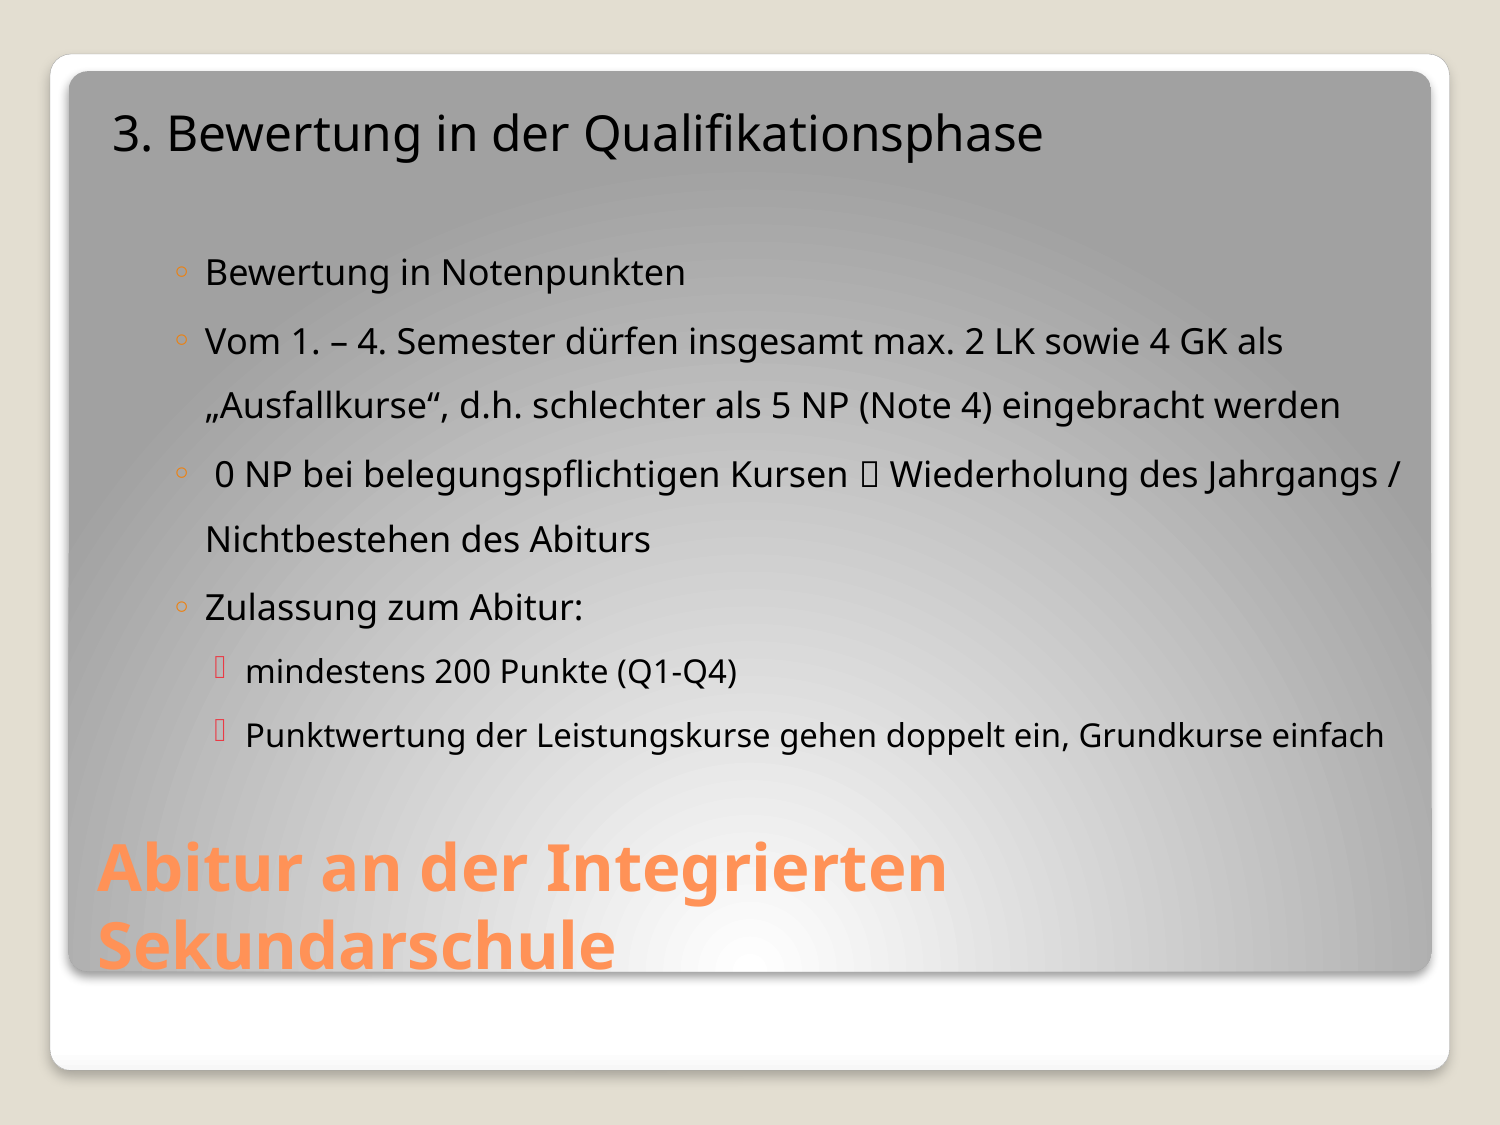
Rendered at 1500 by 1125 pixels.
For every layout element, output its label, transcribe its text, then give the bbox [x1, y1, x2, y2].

title Abitur an der Integrierten Sekundarschule [82, 817, 1425, 990]
list 3. Bewertung in der Qualifikationsphase Bewertung in Notenpunkten Vom 1. – 4. Semester dürfen insgesamt max. 2 LK sowie 4 GK als „Ausfallkurse“, d.h. schlechter als 5 NP (Note 4) eingebracht werden 0 NP bei belegungspflichtigen Kursen  Wiederholung des Jahrgangs / Nichtbestehen des Abiturs Zulassung zum Abitur: mindestens 200 Punkte (Q1-Q4) Punktwertung der Leistungskurse gehen doppelt ein, Grundkurse einfach [82, 86, 1425, 774]
